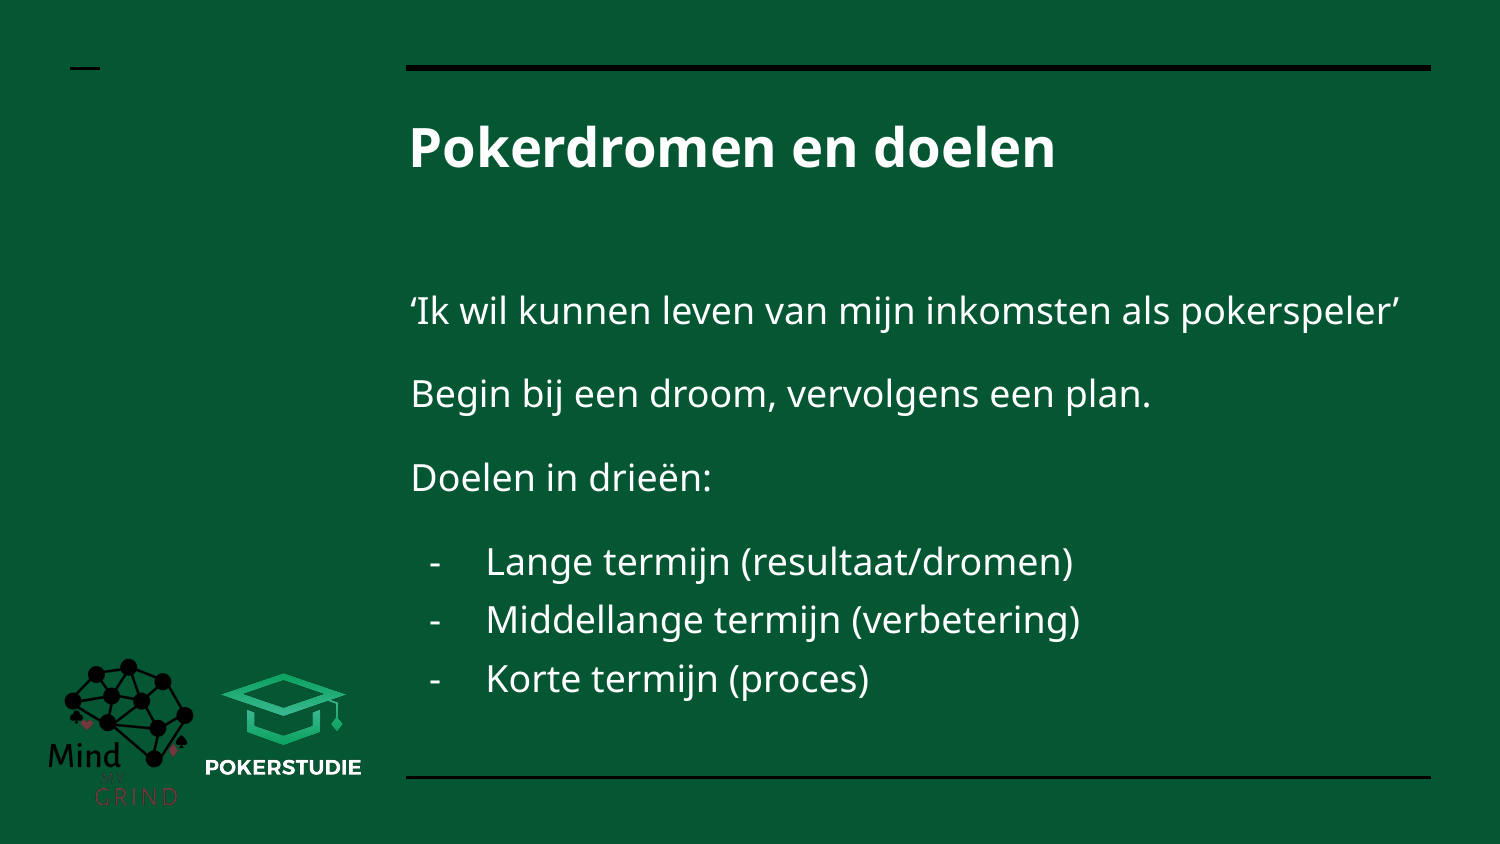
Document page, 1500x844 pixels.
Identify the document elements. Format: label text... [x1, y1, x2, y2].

list ‘Ik wil kunnen leven van mijn inkomsten als pokerspeler’ Begin bij een droom, vervolgens een plan. Doelen in drieën: Lange termijn (resultaat/dromen) Middellange termijn (verbetering) Korte termijn (proces) [395, 261, 1433, 755]
title Pokerdromen en doelen [393, 94, 1431, 199]
picture [39, 649, 203, 815]
picture [206, 673, 362, 775]
